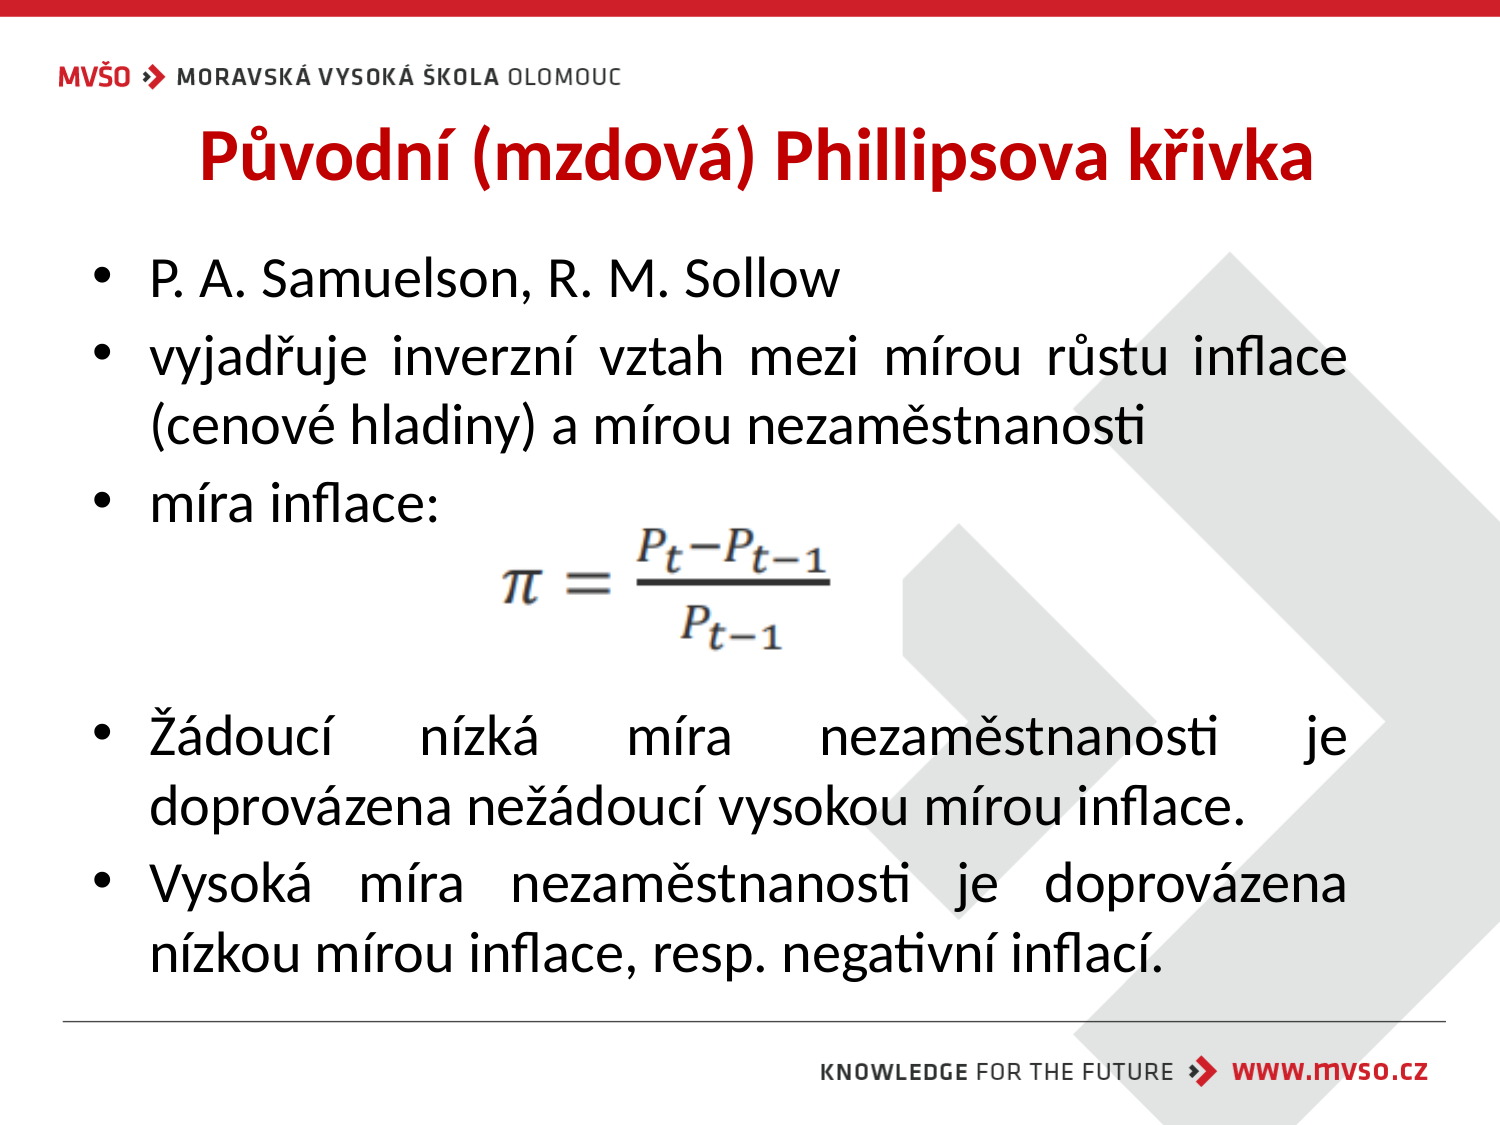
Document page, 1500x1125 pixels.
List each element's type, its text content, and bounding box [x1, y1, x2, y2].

list P. A. Samuelson, R. M. Sollow vyjadřuje inverzní vztah mezi mírou růstu inflace (cenové hladiny) a mírou nezaměstnanosti míra inflace: Žádoucí nízká míra nezaměstnanosti je doprovázena nežádoucí vysokou mírou inflace. Vysoká míra nezaměstnanosti je doprovázena nízkou mírou inflace, resp. negativní inflací. [77, 231, 1365, 1066]
title Původní (mzdová) Phillipsova křivka [129, 69, 1405, 232]
picture [0, 0, 1500, 1125]
